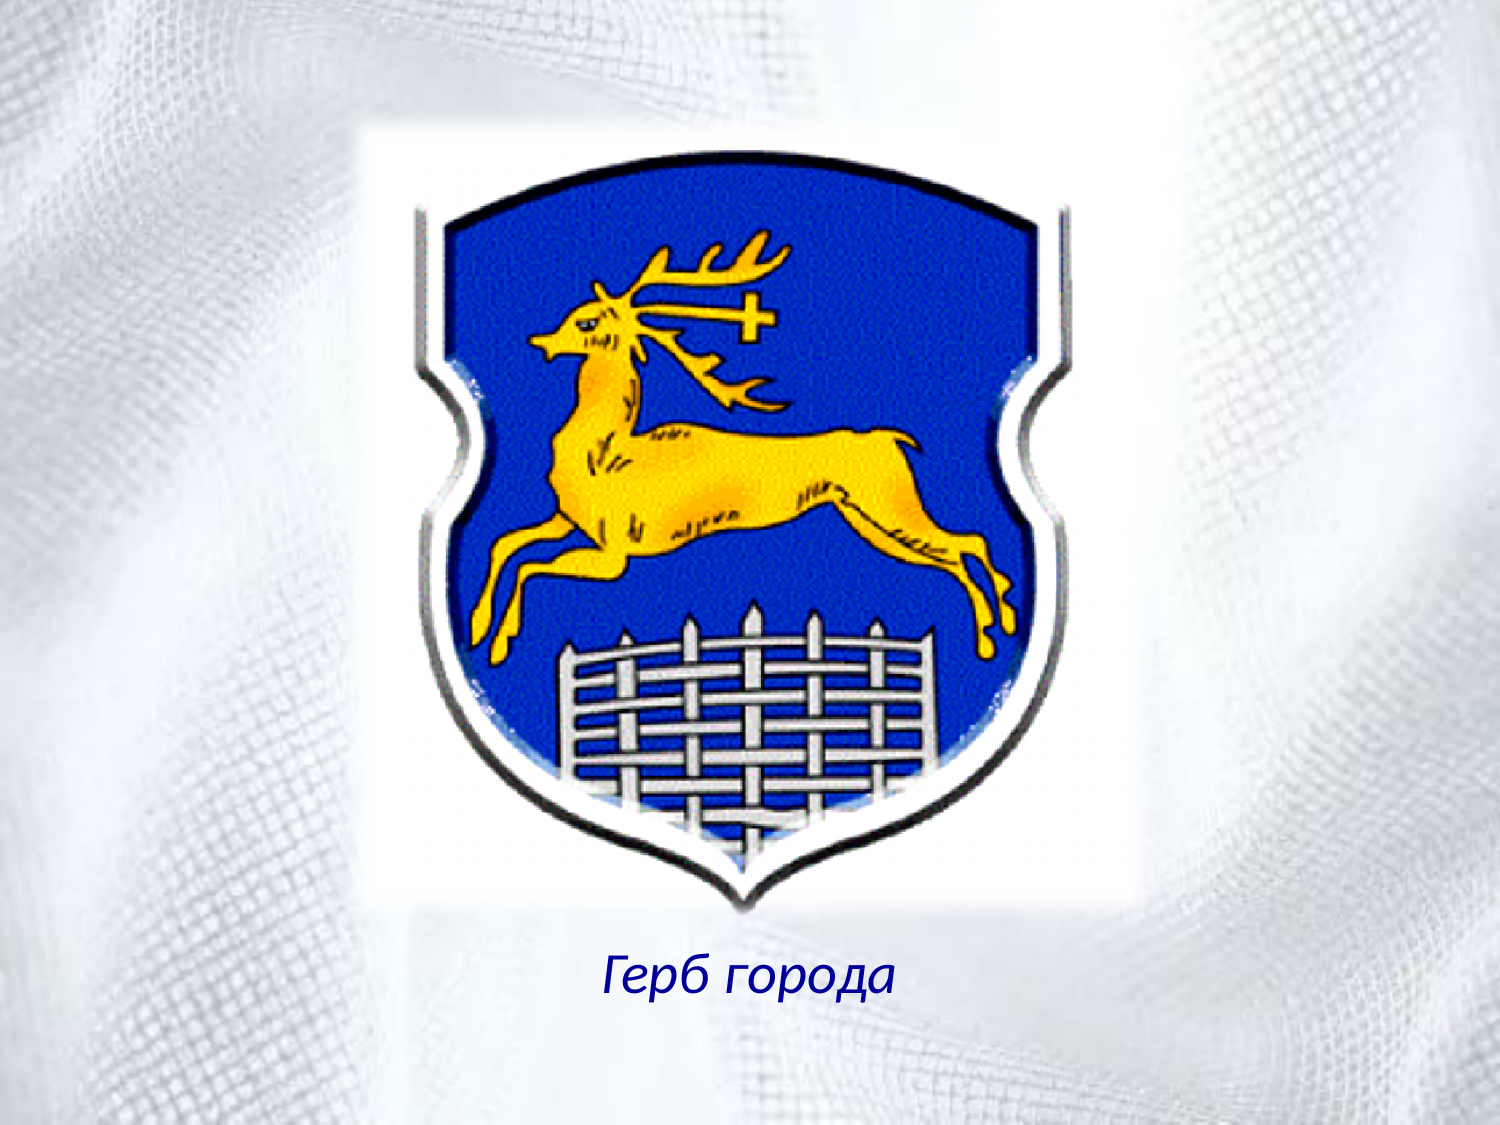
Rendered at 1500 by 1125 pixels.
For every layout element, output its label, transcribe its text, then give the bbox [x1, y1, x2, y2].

picture [0, 0, 1500, 1125]
title Герб города [75, 925, 1425, 1032]
